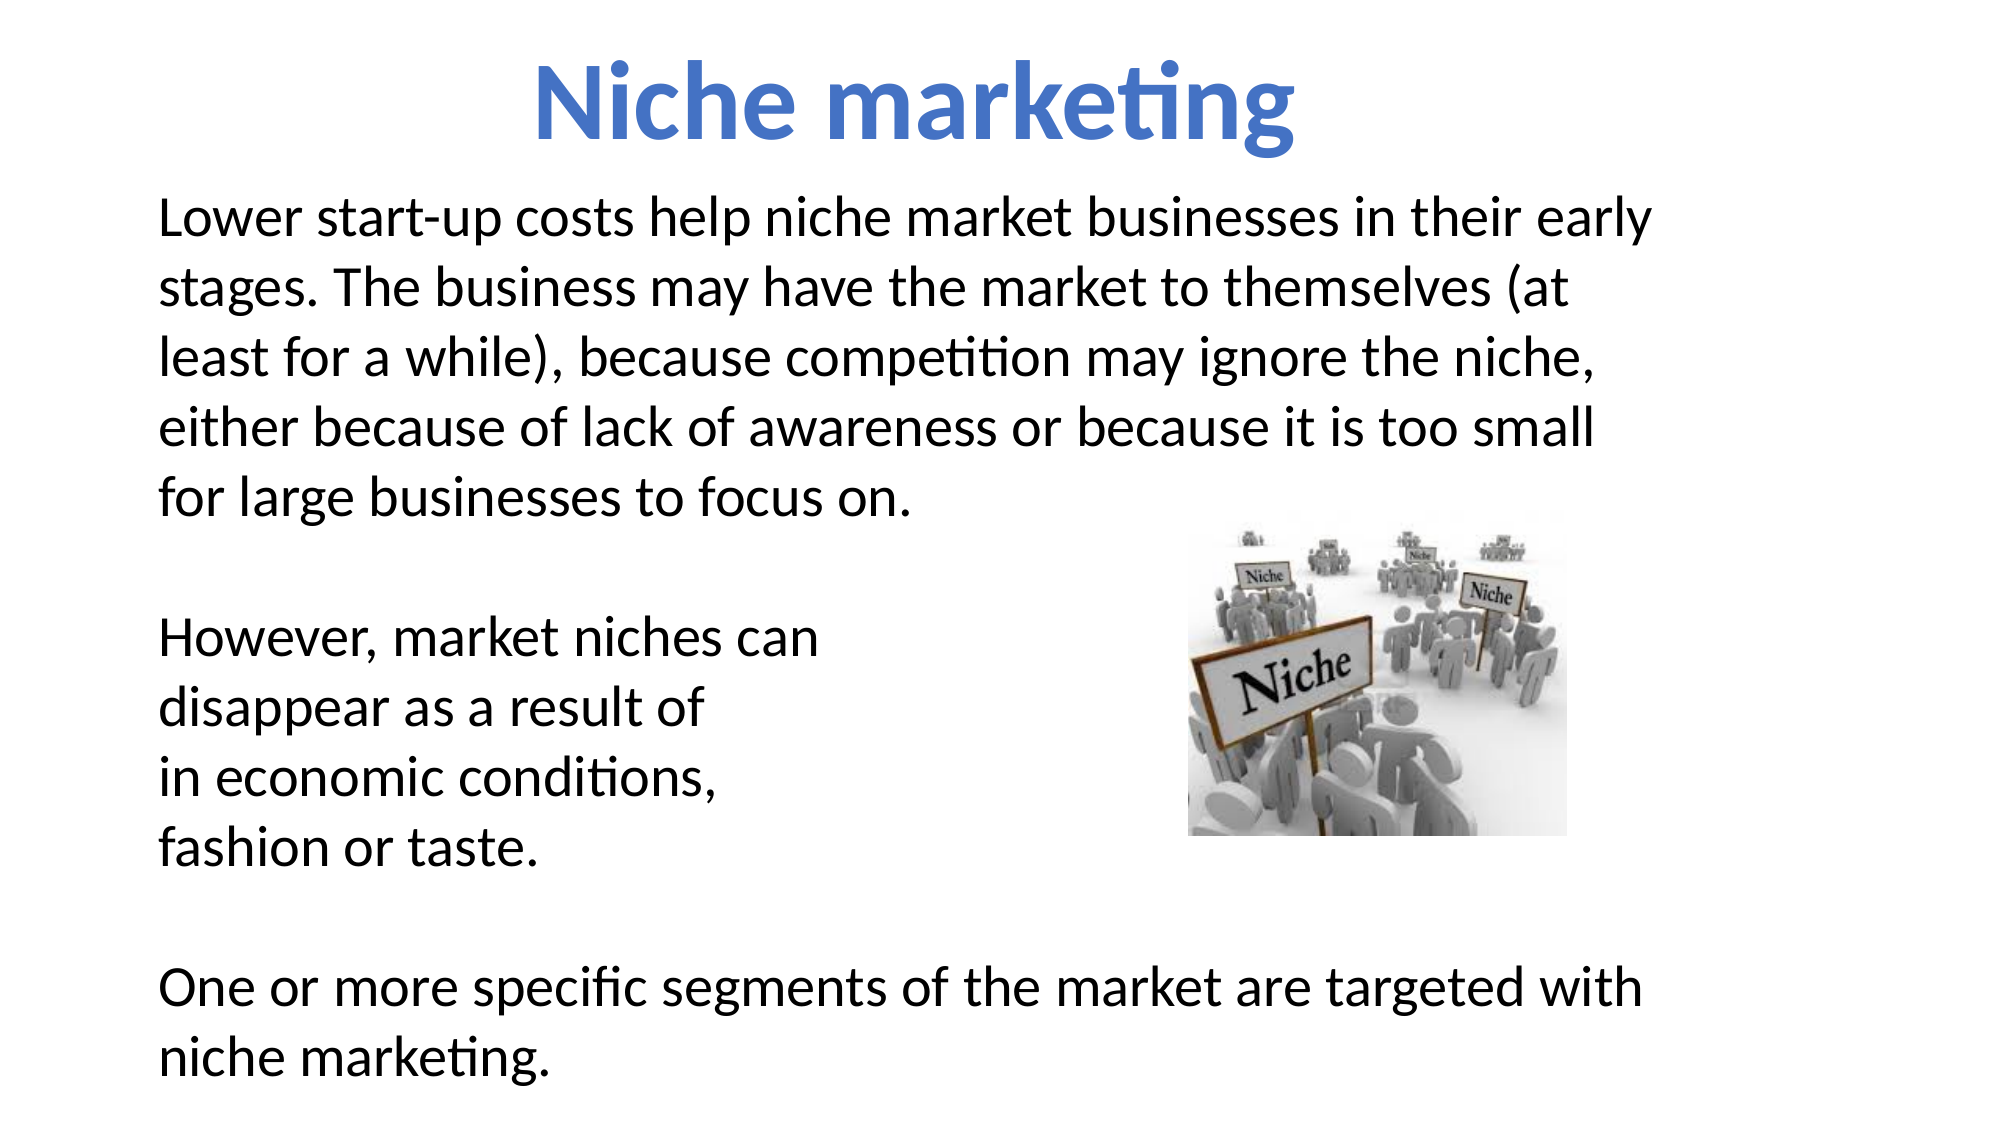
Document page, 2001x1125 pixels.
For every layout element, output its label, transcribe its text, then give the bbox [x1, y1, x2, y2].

picture [1188, 510, 1567, 836]
text_box Lower start-up costs help niche market businesses in their early stages. The business may have the market to themselves (at least for a while), because competition may ignore the niche, either because of lack of awareness or because it is too small for large businesses to focus on. However, market niches can disappear as a result of in economic conditions, fashion or taste. One or more specific segments of the market are targeted with niche marketing. [143, 170, 1674, 1125]
text_box Niche marketing [517, 19, 1338, 170]
